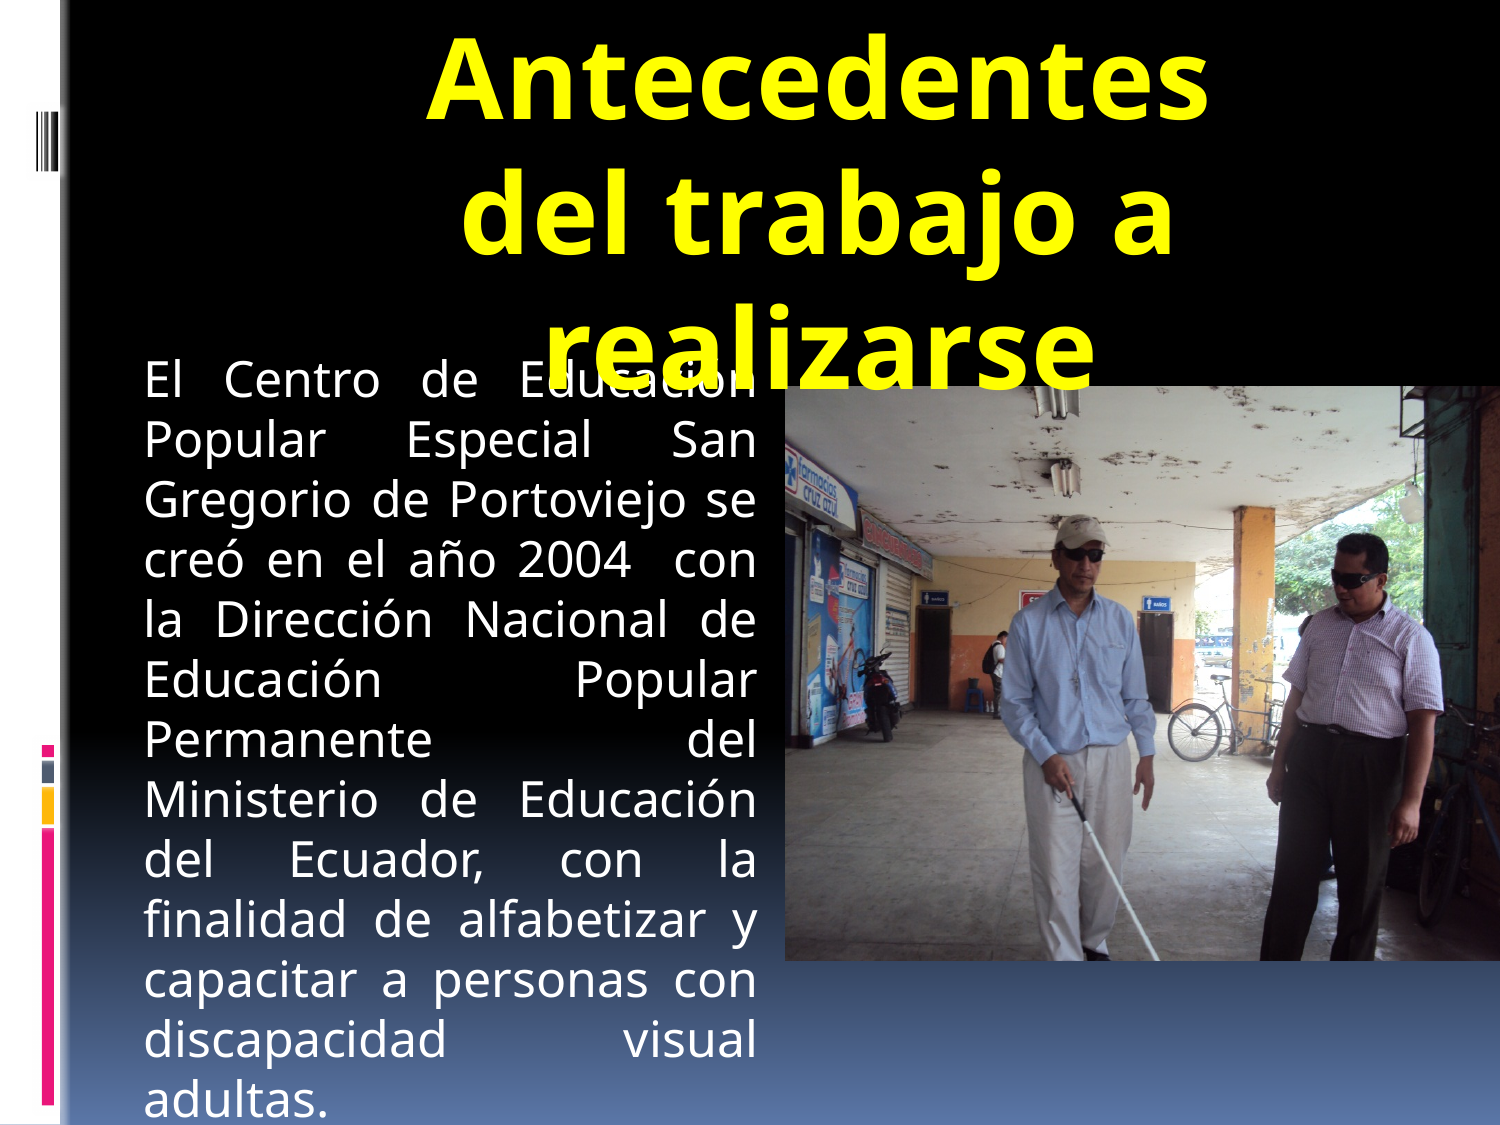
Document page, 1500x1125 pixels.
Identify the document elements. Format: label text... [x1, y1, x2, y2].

text_box El Centro de Educación Popular Especial San Gregorio de Portoviejo se creó en el año 2004 con la Dirección Nacional de Educación Popular Permanente del Ministerio de Educación del Ecuador, con la finalidad de alfabetizar y capacitar a personas con discapacidad visual adultas. [128, 339, 774, 1125]
text_box Antecedentes del trabajo a realizarse [328, 0, 1313, 465]
picture [784, 386, 1500, 962]
